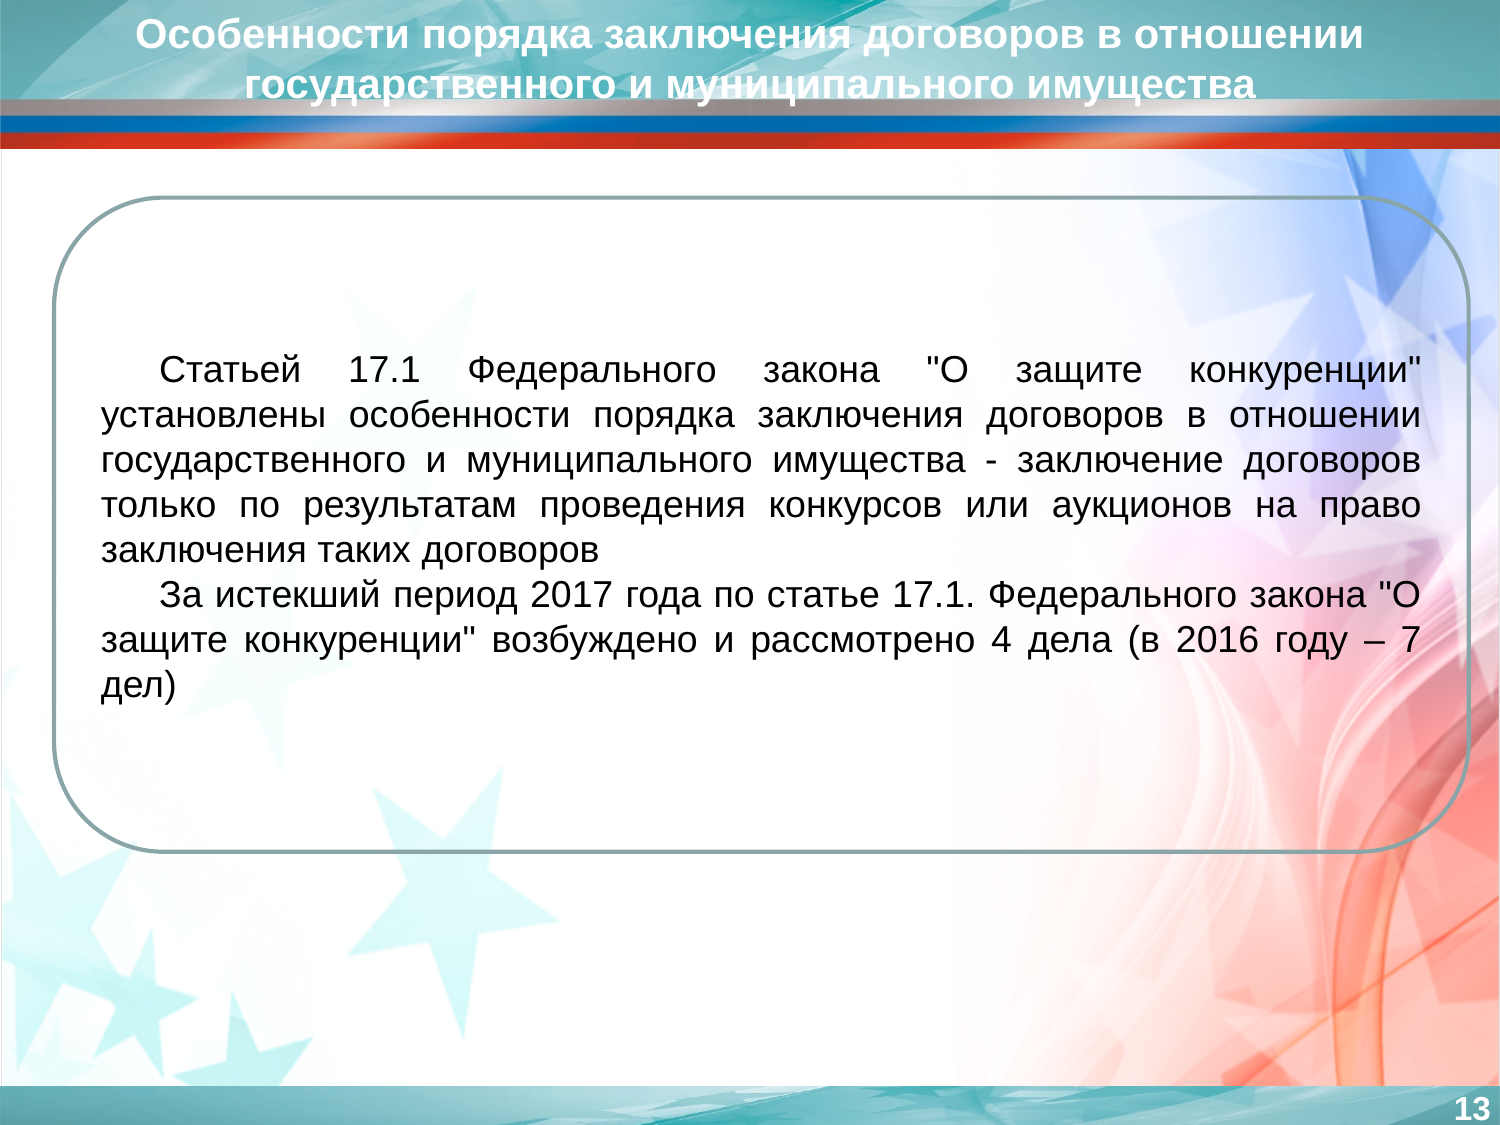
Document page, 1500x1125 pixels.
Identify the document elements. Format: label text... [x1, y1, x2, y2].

picture [0, 115, 1500, 1125]
text_box Статьей 17.1 Федерального закона "О защите конкуренции" установлены особенности порядка заключения договоров в отношении государственного и муниципального имущества - заключение договоров только по результатам проведения конкурсов или аукционов на право заключения таких договоров За истекший период 2017 года по статье 17.1. Федерального закона "О защите конкуренции" возбуждено и рассмотрено 4 дела (в 2016 году – 7 дел) [51, 195, 1471, 854]
slide_number 13 [1155, 1079, 1500, 1125]
text_box Особенности порядка заключения договоров в отношении государственного и муниципального имущества [0, 0, 1500, 115]
